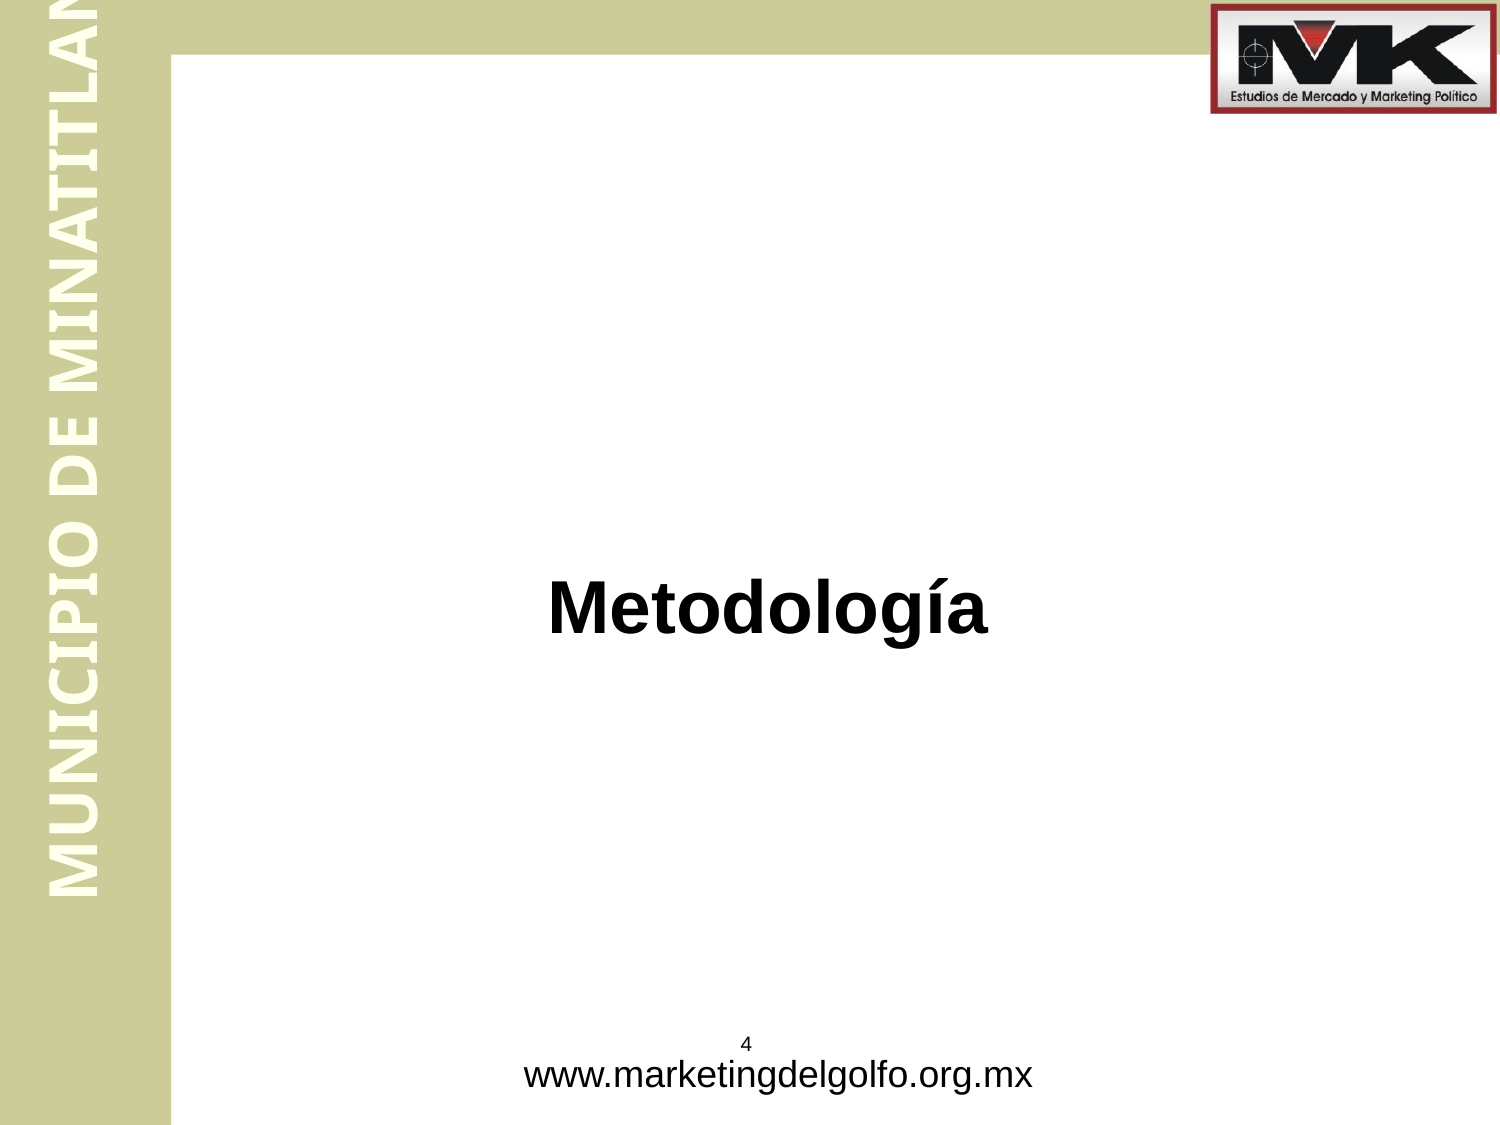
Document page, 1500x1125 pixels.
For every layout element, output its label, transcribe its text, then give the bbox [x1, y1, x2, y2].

text_box Metodología [242, 558, 1294, 649]
slide_number 4 [454, 1022, 768, 1099]
picture [1210, 3, 1497, 114]
